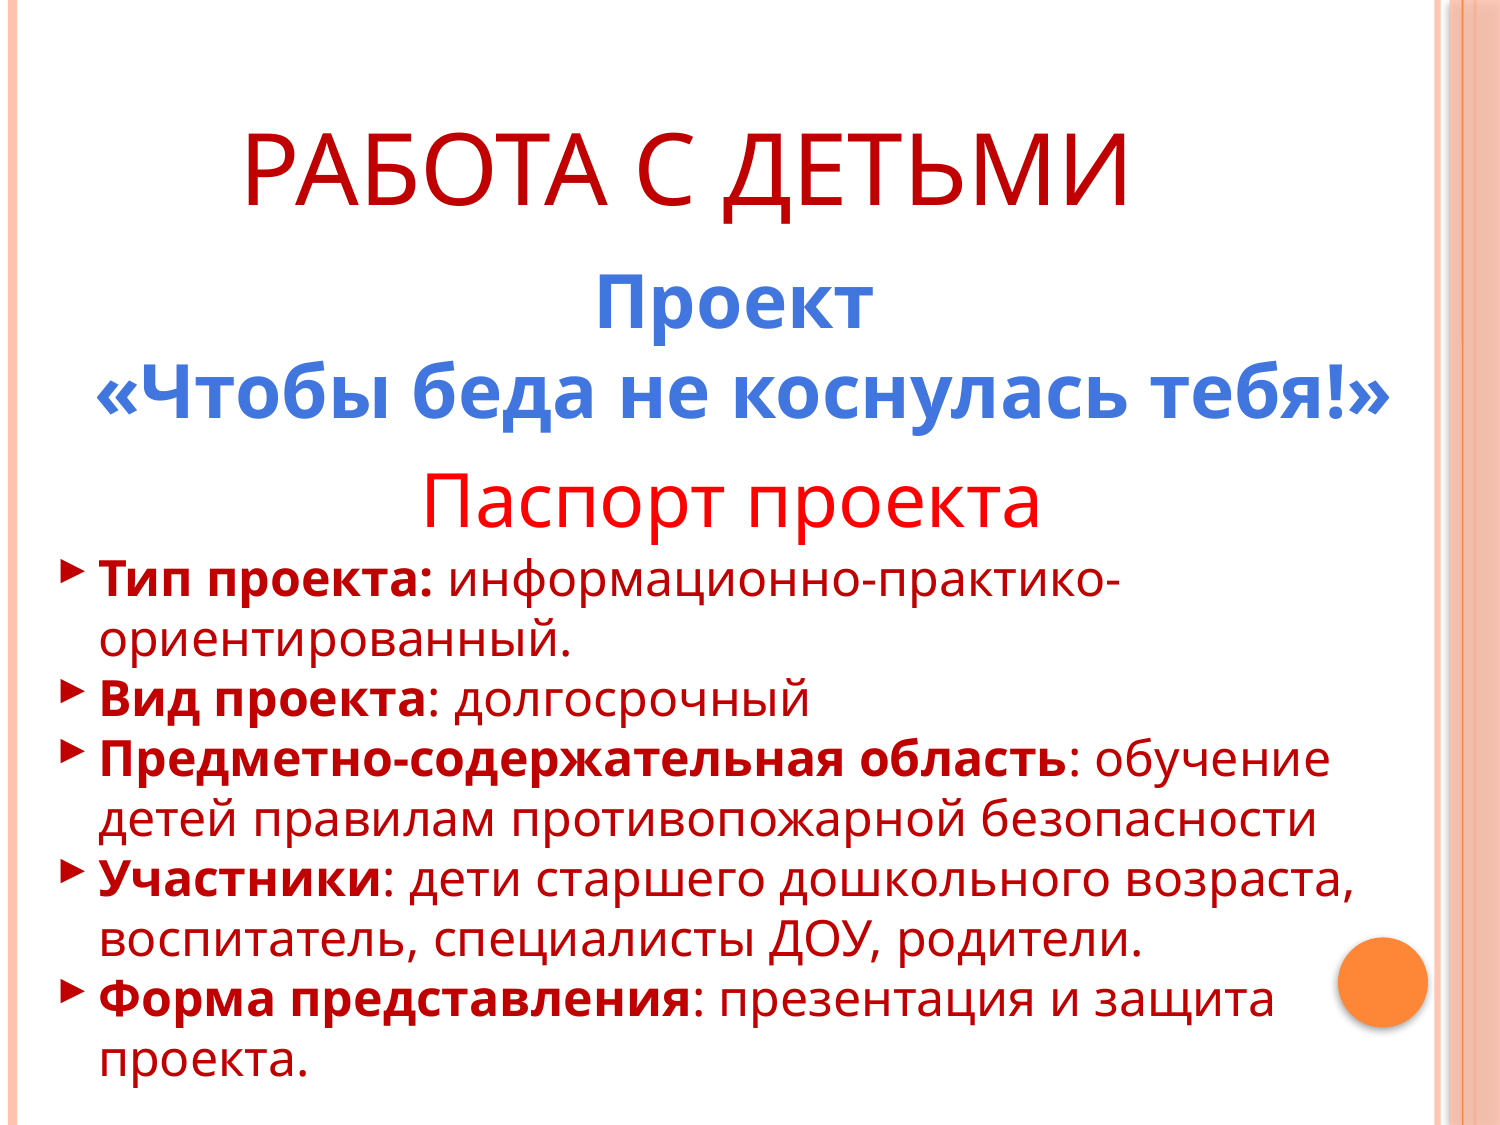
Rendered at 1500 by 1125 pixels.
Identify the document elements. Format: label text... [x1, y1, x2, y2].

title Работа с детьми [75, 45, 1300, 233]
text_box Паспорт проекта [0, 445, 1465, 550]
text_box Тип проекта: информационно-практико-ориентированный. Вид проекта: долгосрочный Предметно-содержательная область: обучение детей правилам противопожарной безопасности Участники: дети старшего дошкольного возраста, воспитатель, специалисты ДОУ, родители. Форма представления: презентация и защита проекта. [23, 538, 1430, 1094]
text_box Проект «Чтобы беда не коснулась тебя!» [46, 246, 1442, 441]
